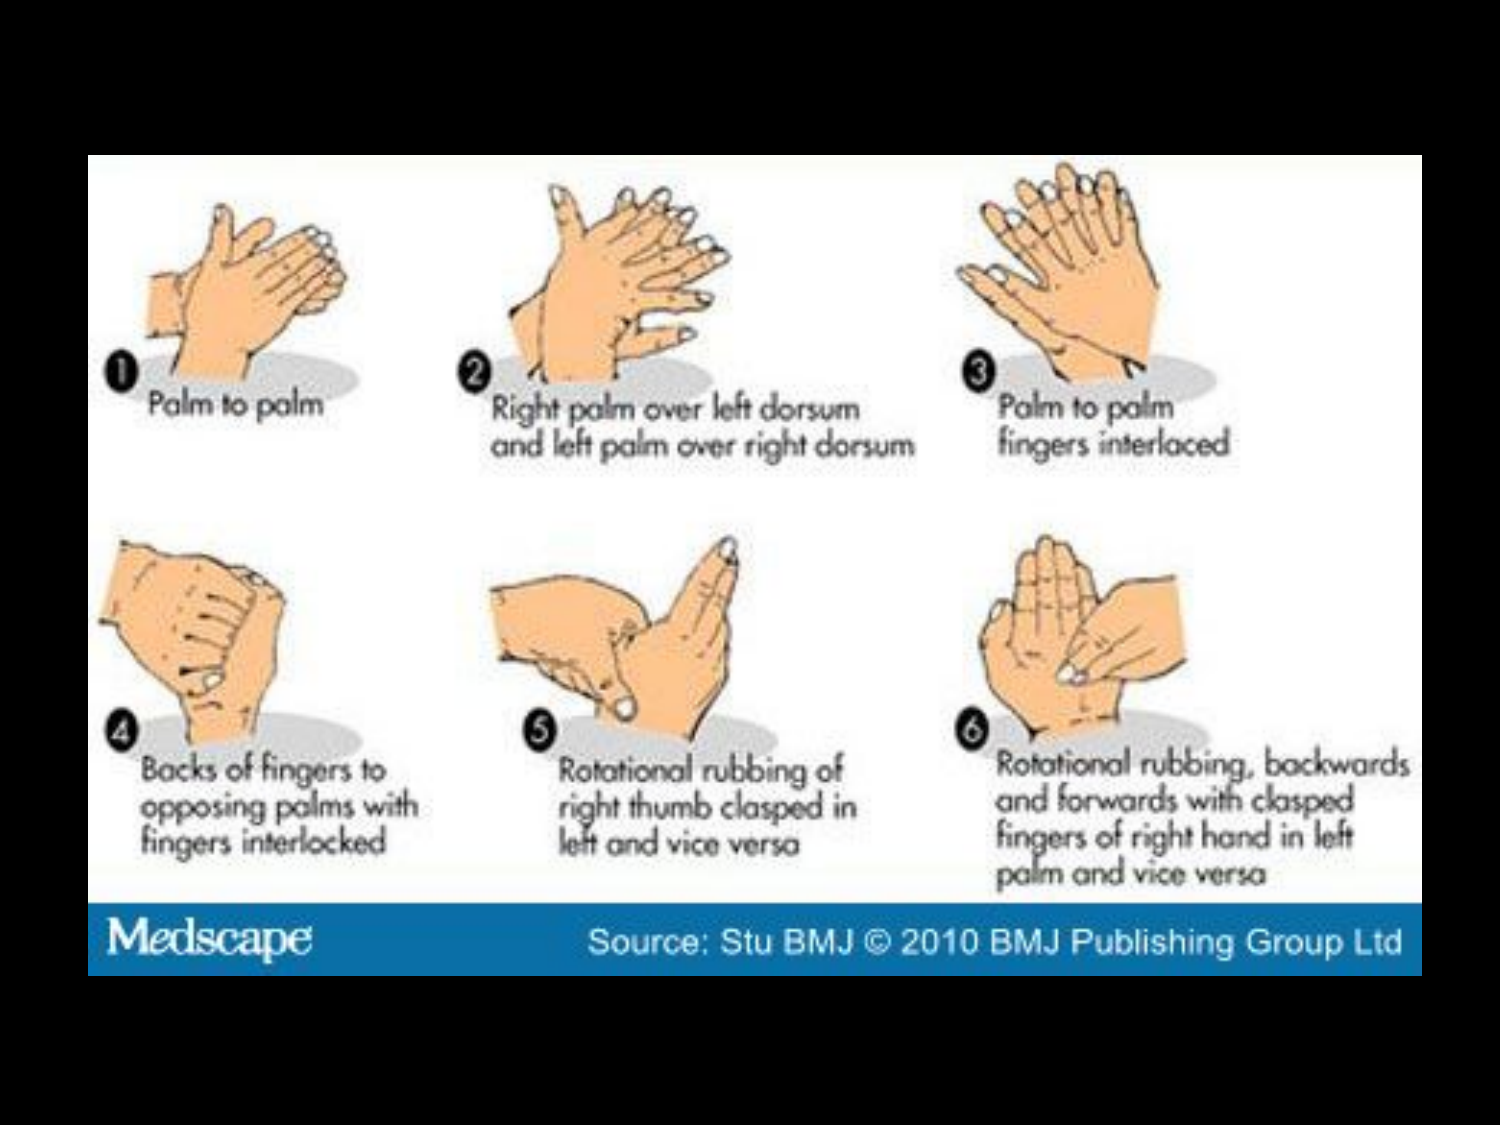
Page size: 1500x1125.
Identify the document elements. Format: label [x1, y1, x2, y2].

picture [1174, 961, 1185, 977]
picture [88, 154, 1422, 977]
picture [1400, 965, 1405, 977]
picture [729, 972, 737, 977]
picture [1414, 952, 1422, 977]
picture [1193, 973, 1203, 977]
